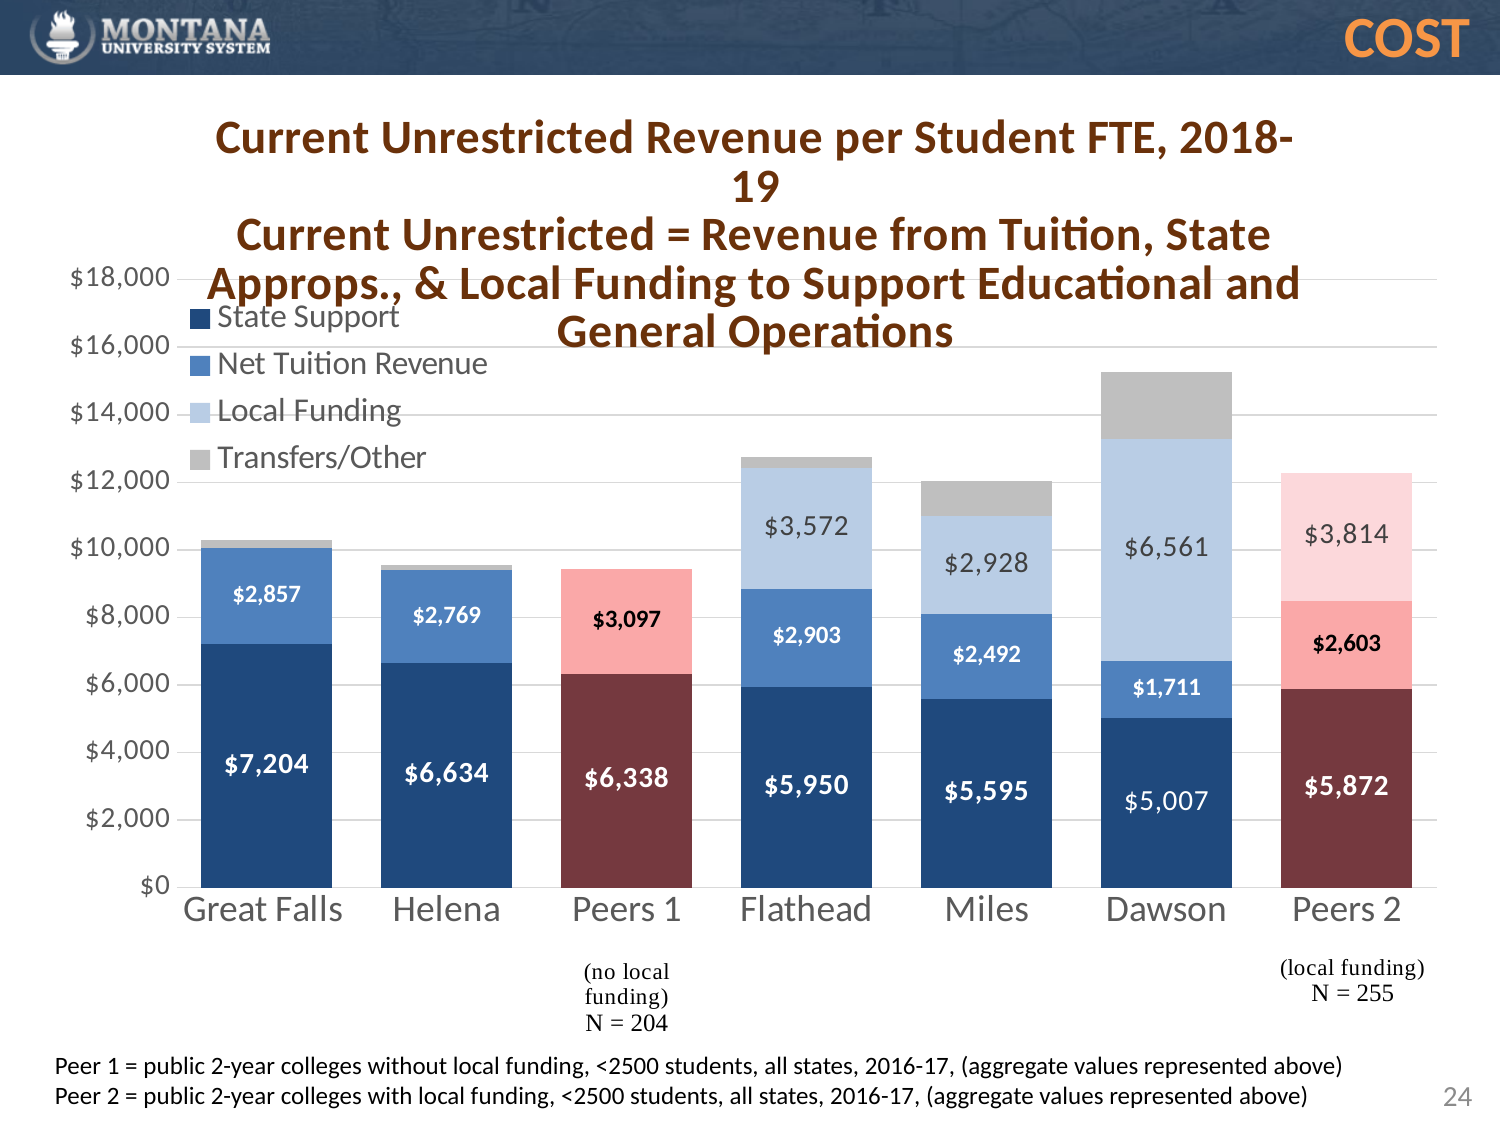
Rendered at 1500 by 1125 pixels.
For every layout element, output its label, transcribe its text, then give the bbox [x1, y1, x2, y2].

slide_number 24 [1413, 1065, 1488, 1125]
chart [40, 46, 1460, 1079]
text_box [0, 0, 1500, 76]
text_box Peer 1 = public 2-year colleges without local funding, <2500 students, all states, 2016-17, (aggregate values represented above) Peer 2 = public 2-year colleges with local funding, <2500 students, all states, 2016-17, (aggregate values represented above) [40, 1085, 1413, 1125]
